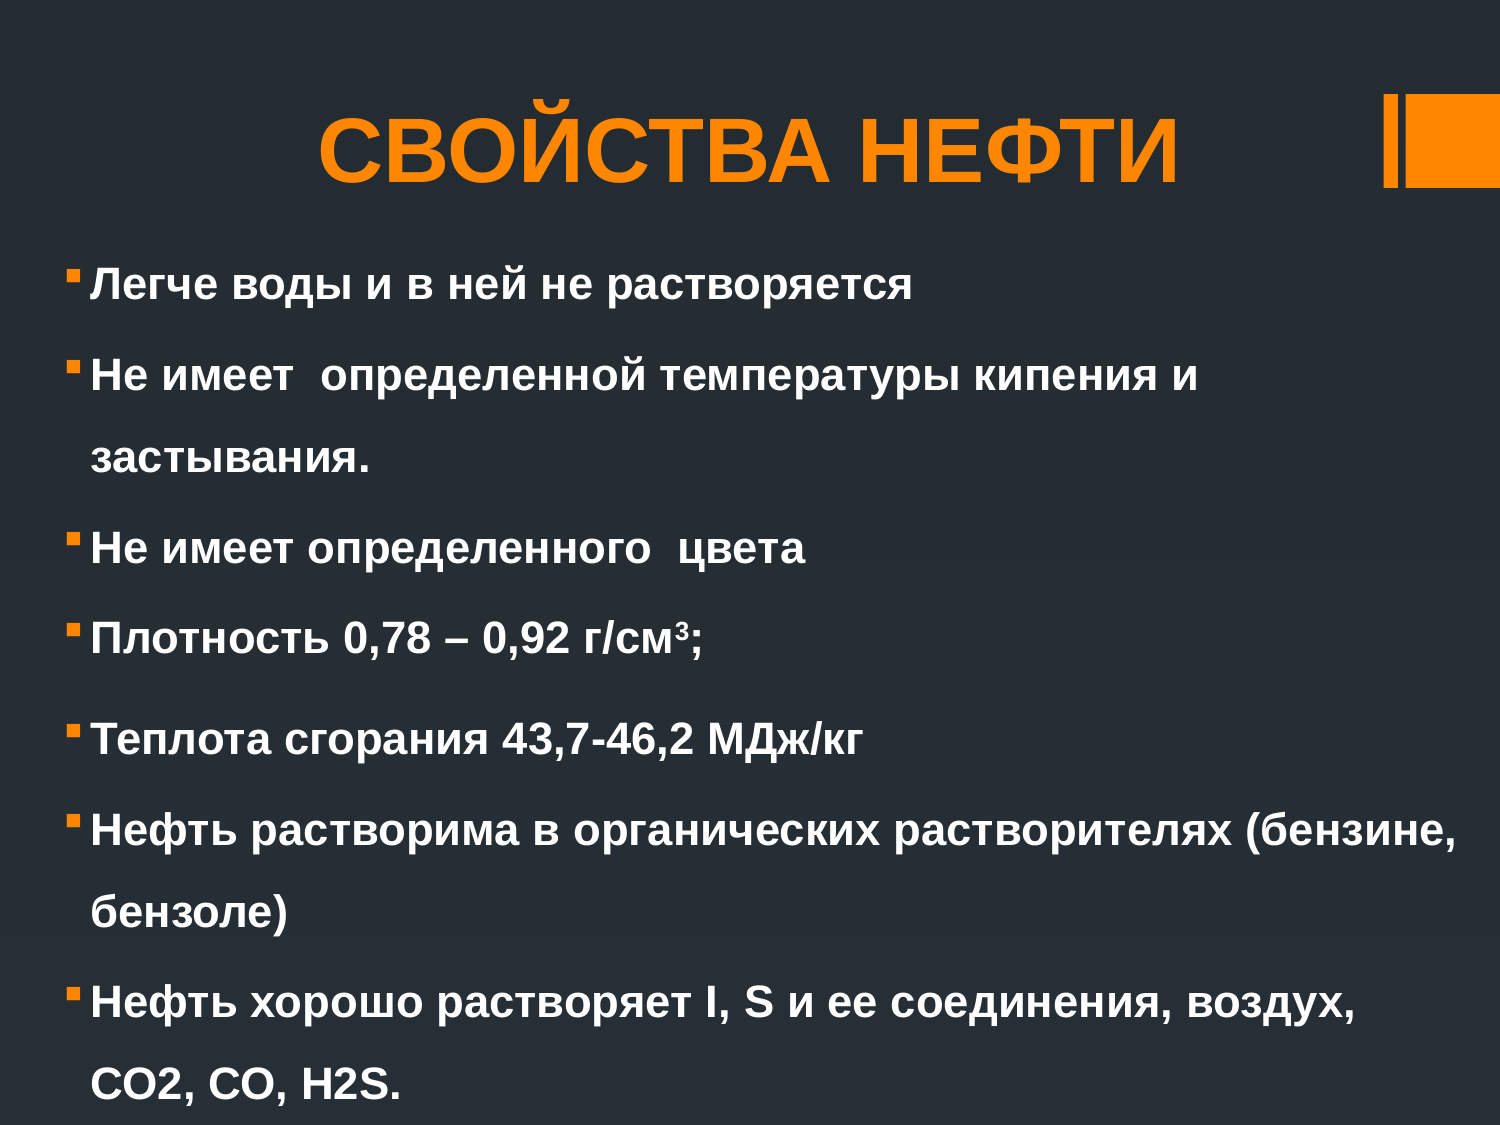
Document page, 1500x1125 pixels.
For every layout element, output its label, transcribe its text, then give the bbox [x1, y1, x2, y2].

list Легче воды и в ней не растворяется Не имеет определенной температуры кипения и застывания. Не имеет определенного цвета Плотность 0,78 – 0,92 г/см3; Теплота сгорания 43,7-46,2 МДж/кг Нефть растворима в органических растворителях (бензине, бензоле) Нефть хорошо растворяет I, S и ее соединения, воздух, СО2, СО, Н2S. [41, 219, 1483, 1125]
title СВОЙСТВА НЕФТИ [150, 42, 1350, 209]
